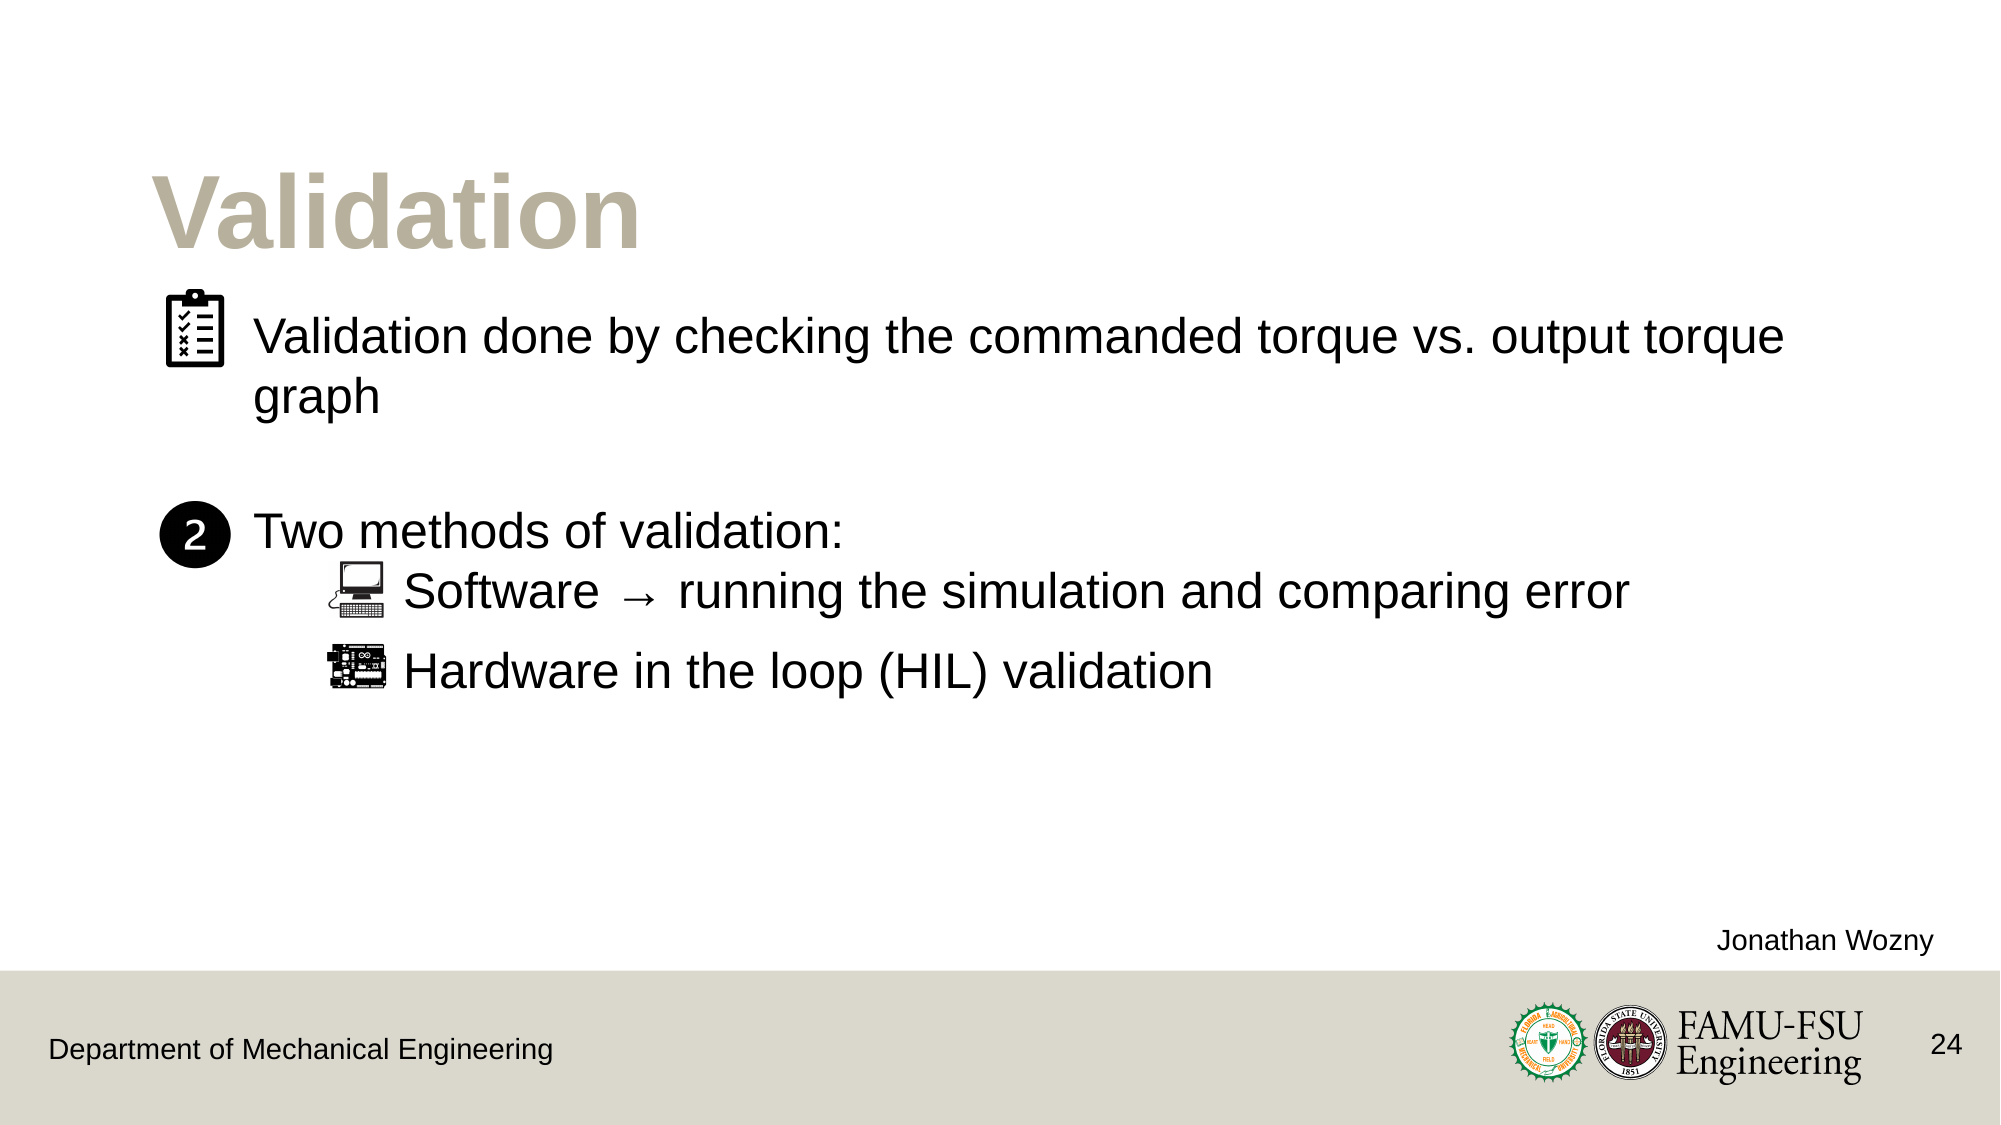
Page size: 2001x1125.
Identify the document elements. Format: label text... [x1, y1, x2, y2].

text_box Validation done by checking the commanded torque vs. output torque graph Two methods of validation: Software → running the simulation and comparing error Hardware in the loop (HIL) validation [238, 261, 1917, 767]
picture [328, 561, 385, 619]
title Validation [136, 113, 1862, 279]
picture [1509, 1002, 1863, 1085]
picture [150, 492, 240, 577]
picture [150, 281, 240, 375]
slide_number 24 [1862, 1017, 1978, 1078]
picture [324, 642, 388, 690]
text_box Jonathan Wozny [1701, 913, 2000, 965]
